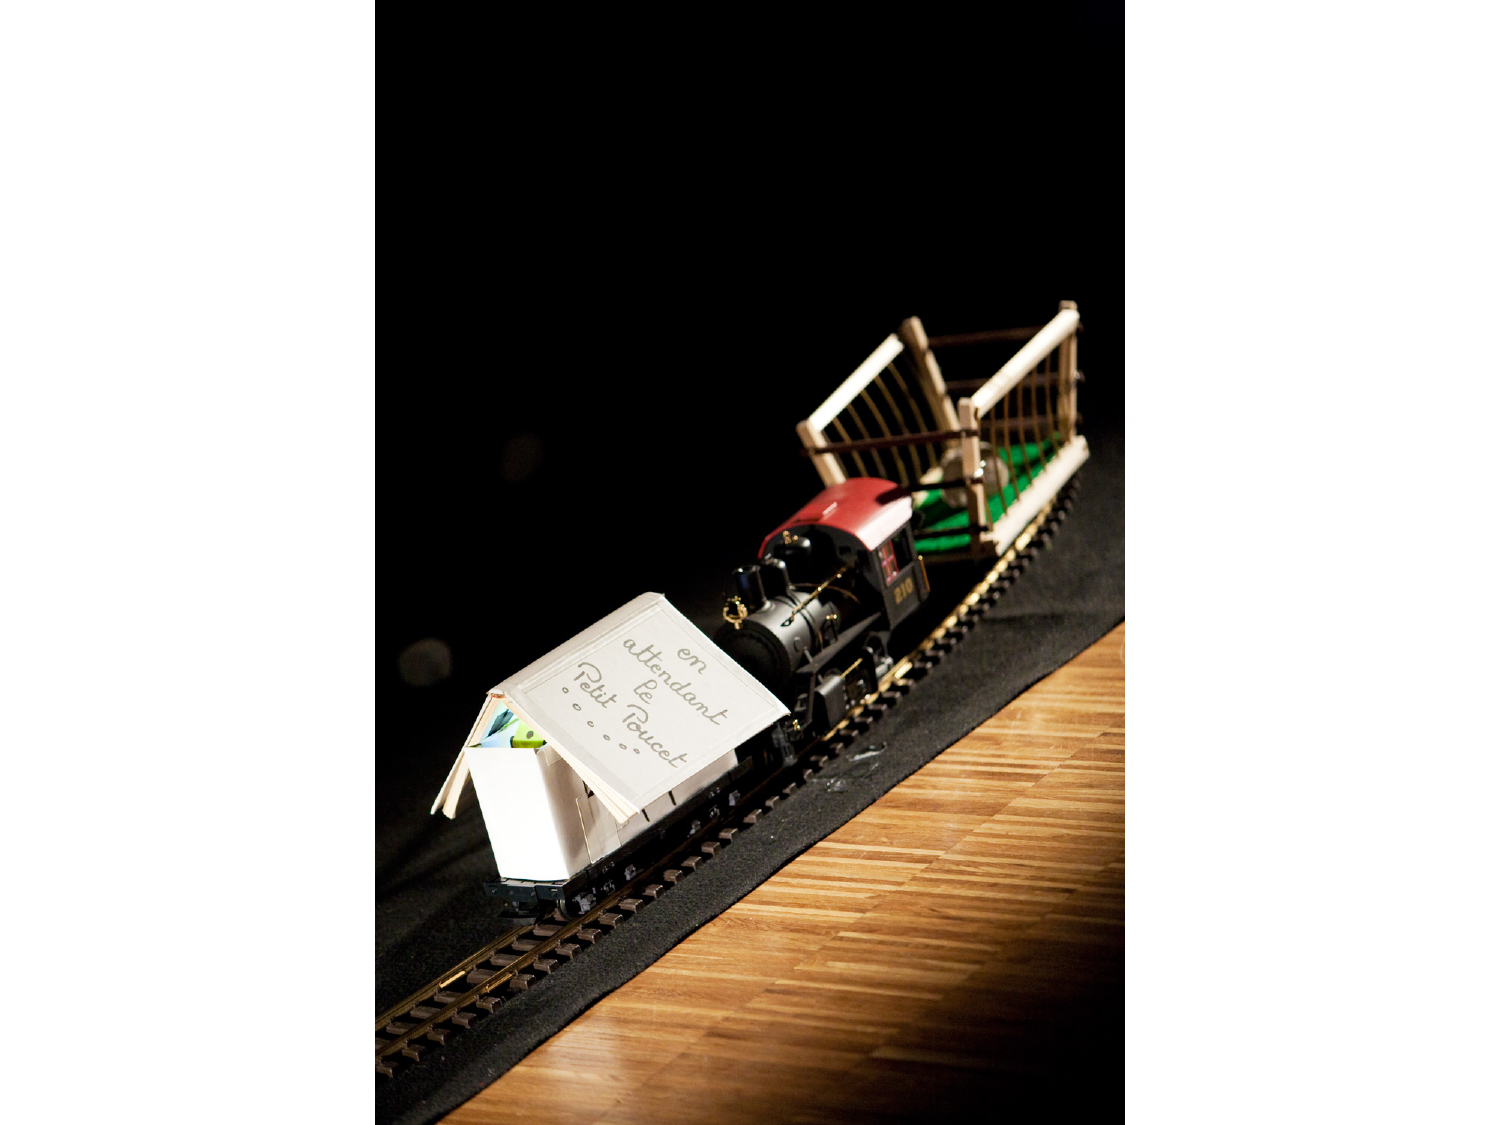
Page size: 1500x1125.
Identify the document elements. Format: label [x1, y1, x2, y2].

picture [374, 0, 1126, 1125]
